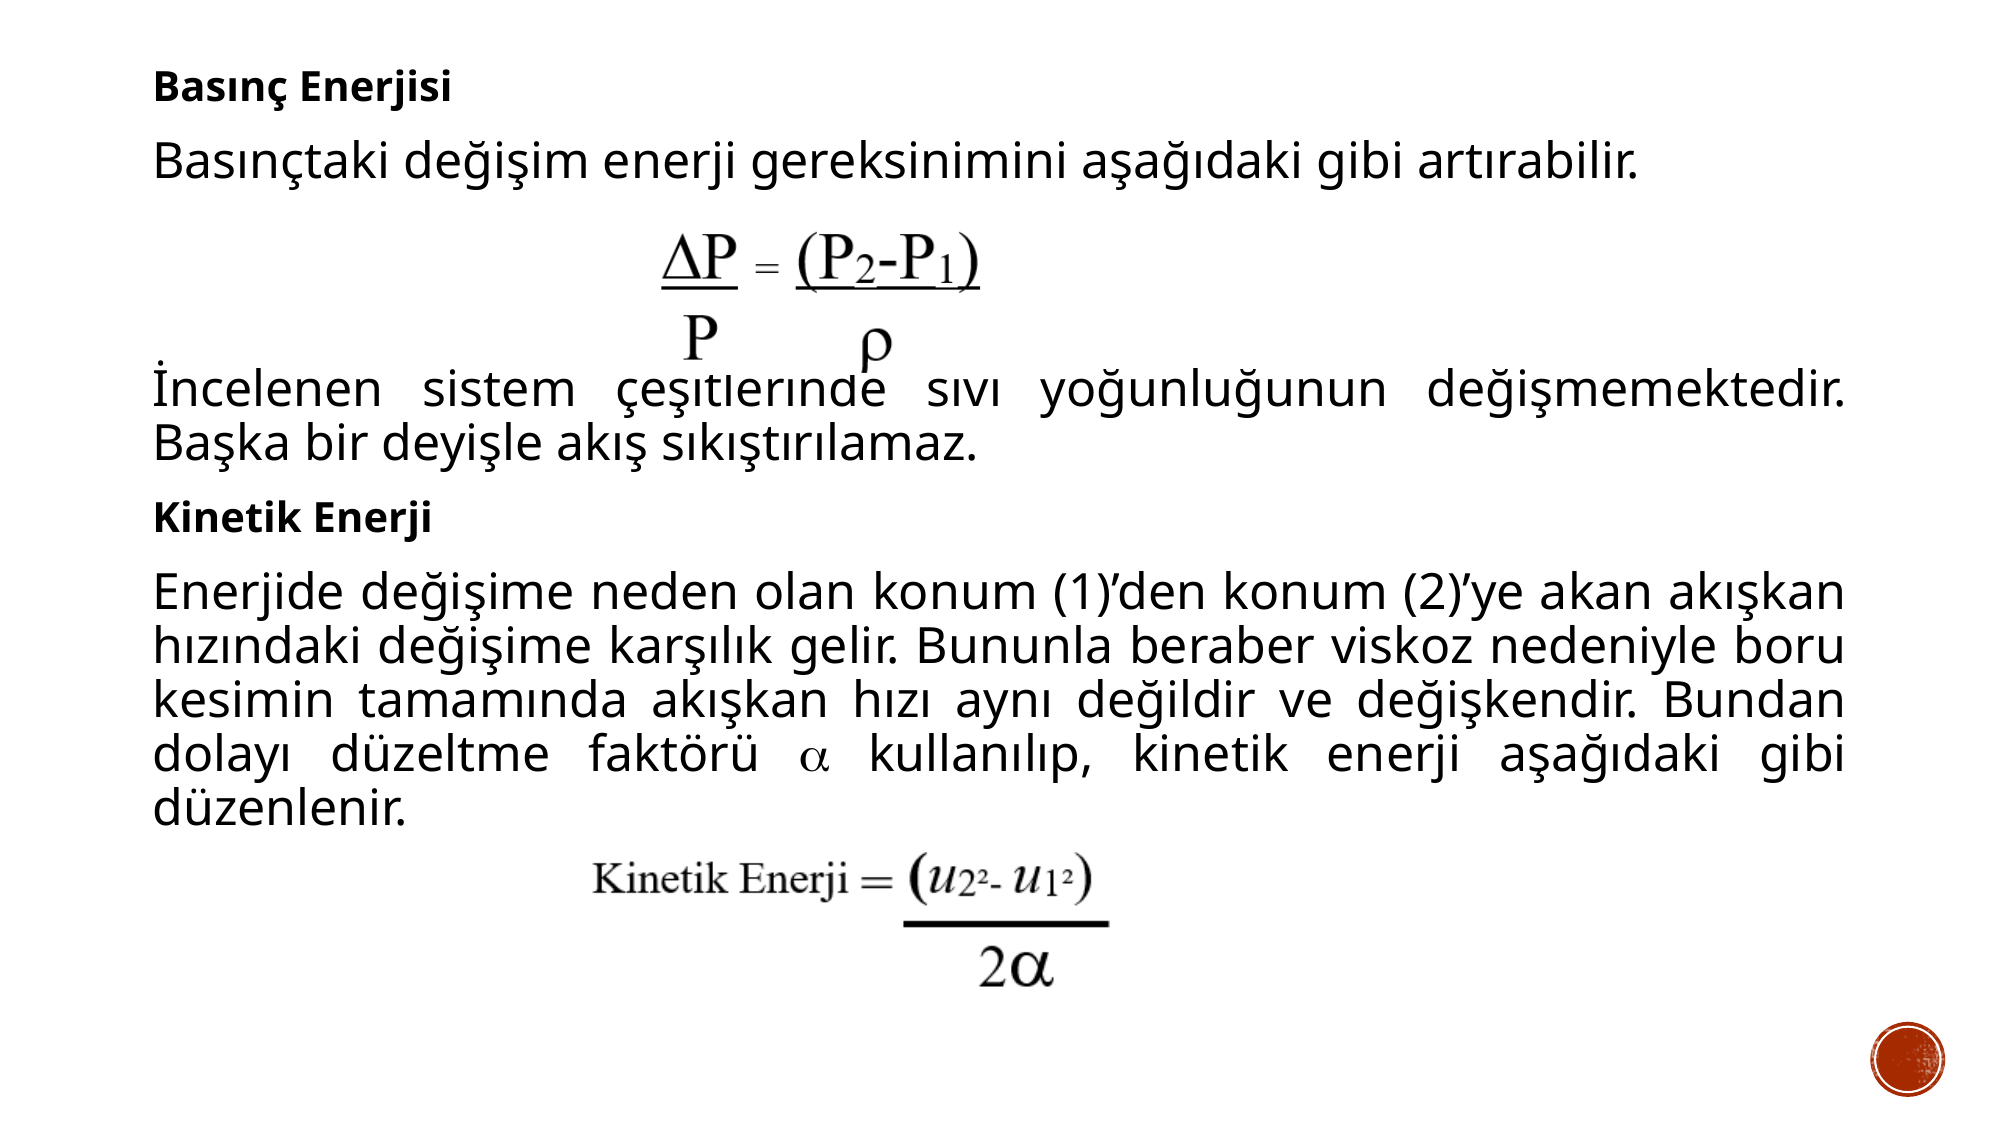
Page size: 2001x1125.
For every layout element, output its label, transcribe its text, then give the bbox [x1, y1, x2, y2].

list Basınç Enerjisi Basınçtaki değişim enerji gereksinimini aşağıdaki gibi artırabilir. İncelenen sistem çeşitlerinde sıvı yoğunluğunun değişmemektedir. Başka bir deyişle akış sıkıştırılamaz. Kinetik Enerji Enerjide değişime neden olan konum (1)’den konum (2)’ye akan akışkan hızındaki değişime karşılık gelir. Bununla beraber viskoz nedeniyle boru kesimin tamamında akışkan hızı aynı değildir ve değişkendir. Bundan dolayı düzeltme faktörü  kullanılıp, kinetik enerji aşağıdaki gibi düzenlenir. [137, 58, 1863, 1094]
picture [575, 833, 1119, 1000]
picture [652, 218, 1000, 375]
